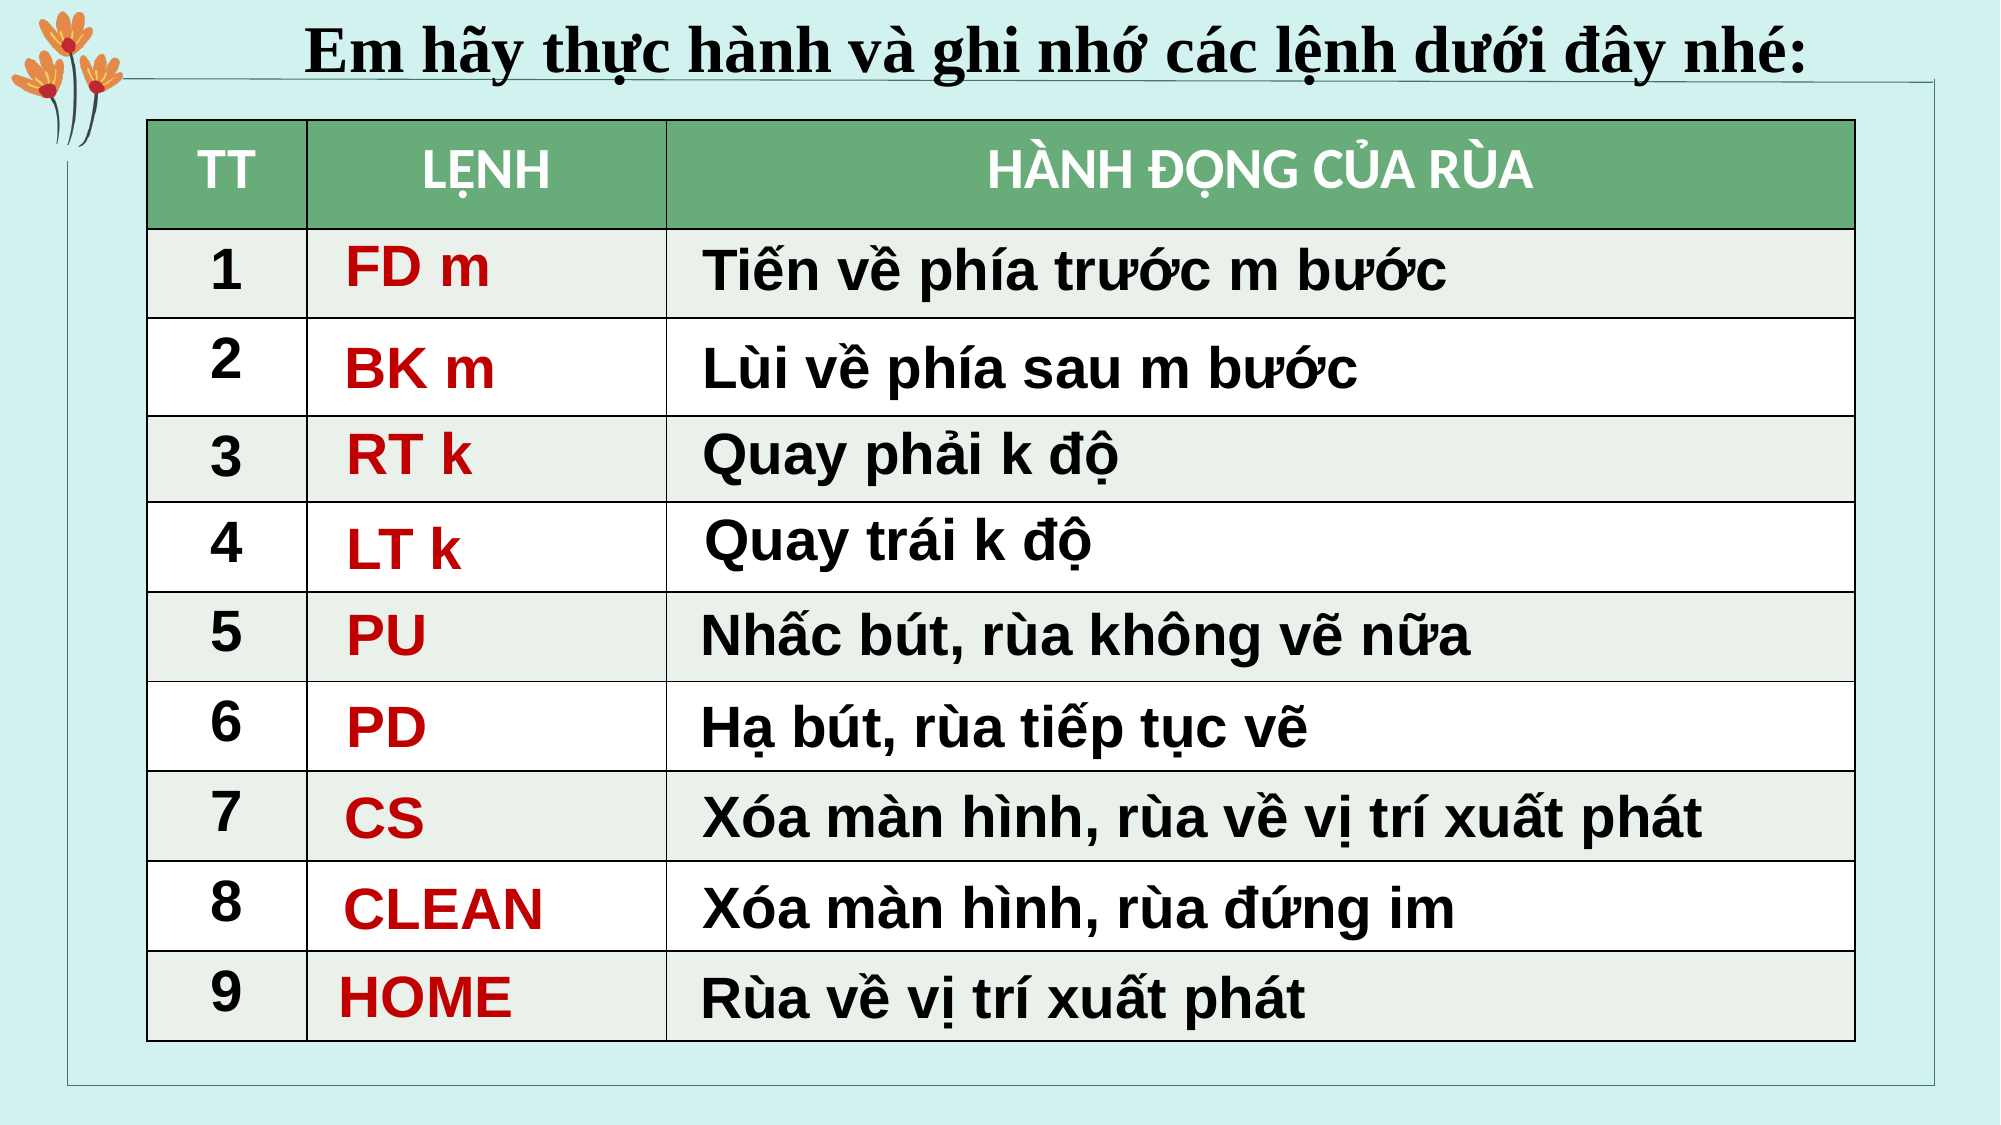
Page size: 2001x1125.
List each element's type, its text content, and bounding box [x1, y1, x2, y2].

text_box Quay phải k độ [687, 408, 1684, 494]
text_box Em hãy thực hành và ghi nhớ các lệnh dưới đây nhé: [282, 83, 1834, 94]
table_cell [308, 682, 666, 770]
table_cell 1 [148, 230, 306, 317]
table_cell [667, 494, 689, 501]
table_cell [308, 230, 666, 317]
table_cell 6 [148, 682, 306, 770]
text_box Nhấc bút, rùa không vẽ nữa [685, 590, 1682, 675]
text_box PD [332, 681, 685, 767]
text_box Hạ bút, rùa tiếp tục vẽ [685, 681, 1682, 767]
table_cell 9 [148, 952, 306, 1040]
text_box HOME [324, 952, 685, 1037]
text_box CS [329, 772, 697, 858]
table_cell [667, 230, 1854, 317]
table_header TT [148, 121, 306, 228]
text_box Em hãy thực hành và ghi nhớ các lệnh dưới đây nhé: [282, 0, 1834, 78]
table_cell [308, 593, 666, 681]
table_cell [308, 503, 666, 591]
table_cell [308, 772, 666, 860]
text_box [122, 78, 1933, 83]
table_cell 2 [148, 319, 306, 415]
text_box [125, 83, 1849, 773]
picture [11, 11, 123, 147]
table_cell [667, 772, 1854, 860]
table_cell [308, 862, 666, 950]
table_cell [667, 319, 1854, 415]
table_cell [667, 952, 1854, 1040]
table_cell [667, 593, 1854, 681]
table_cell [308, 417, 666, 501]
text_box FD m [330, 220, 617, 306]
table_cell [667, 862, 1854, 950]
text_box Tiến về phía trước m bước [687, 224, 1684, 310]
table_header HÀNH ĐỘNG CỦA RÙA [667, 121, 1854, 228]
table_cell 7 [148, 772, 306, 860]
text_box CLEAN [329, 863, 696, 949]
table_cell 8 [148, 862, 306, 950]
table_cell [308, 319, 666, 415]
text_box Xóa màn hình, rùa về vị trí xuất phát [688, 771, 1730, 857]
table_cell [667, 503, 1854, 591]
table_cell 3 [148, 417, 306, 501]
text_box Quay trái k độ [689, 494, 1686, 580]
table_cell [667, 682, 1854, 770]
text_box Xóa màn hình, rùa đứng im [688, 862, 1730, 948]
table_cell 5 [148, 593, 306, 681]
text_box Rùa về vị trí xuất phát [685, 952, 1728, 1038]
text_box Lùi về phía sau m bước [687, 322, 1684, 408]
table_cell [1684, 417, 1854, 501]
table_cell 4 [148, 503, 306, 591]
text_box RT k [332, 408, 687, 494]
text_box LT k [332, 503, 699, 589]
table_header LỆNH [308, 121, 666, 228]
table_cell [308, 952, 666, 1040]
text_box PU [332, 590, 685, 675]
text_box BK m [329, 322, 687, 408]
